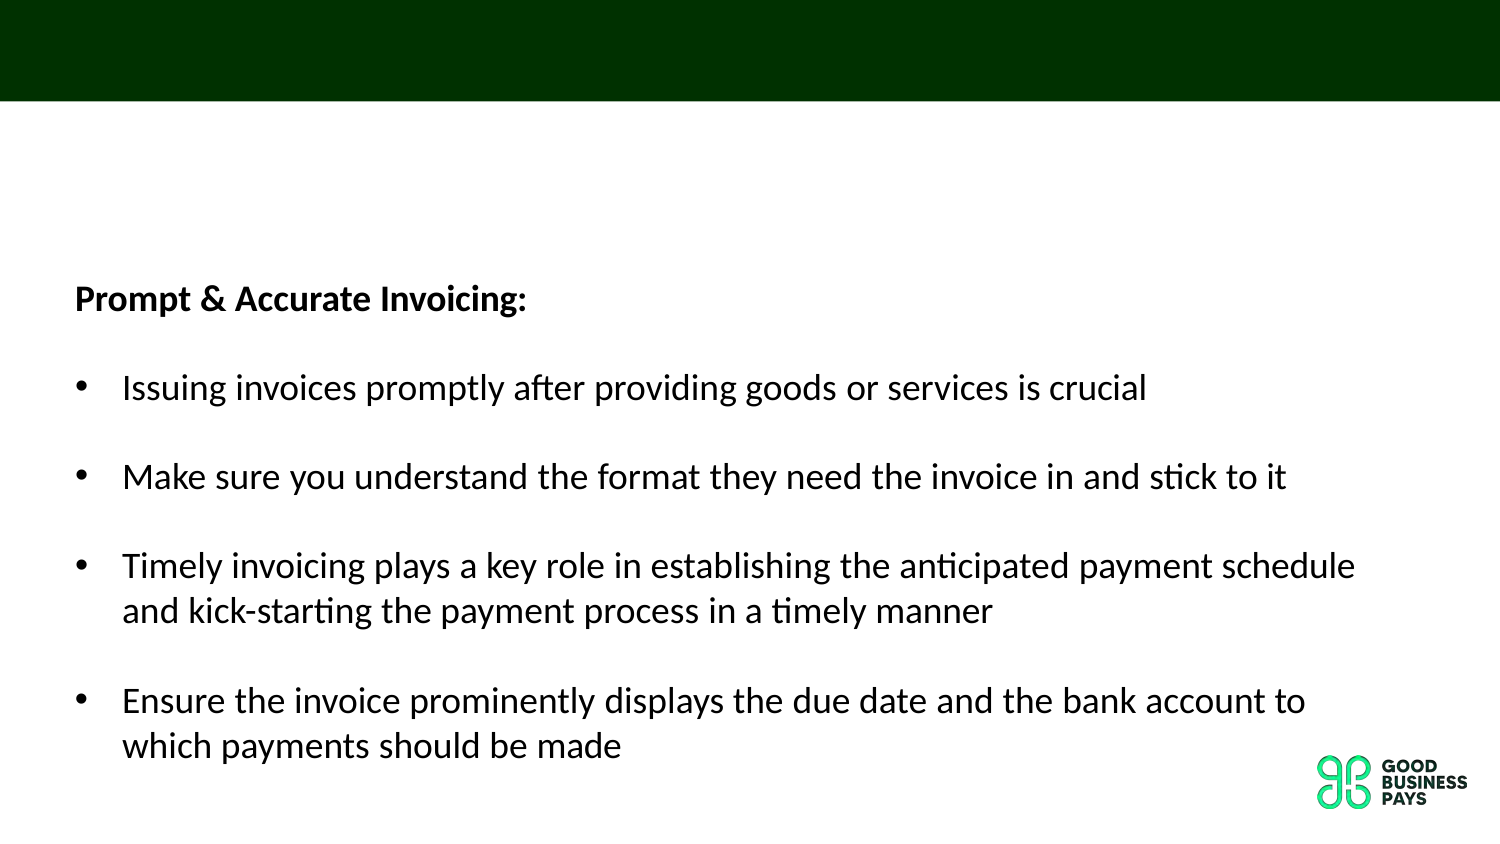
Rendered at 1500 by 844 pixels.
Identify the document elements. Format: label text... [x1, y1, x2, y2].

text_box [0, 0, 1500, 102]
text_box Prompt & Accurate Invoicing: Issuing invoices promptly after providing goods or services is crucial Make sure you understand the format they need the invoice in and stick to it Timely invoicing plays a key role in establishing the anticipated payment schedule and kick-starting the payment process in a timely manner Ensure the invoice prominently displays the due date and the bank account to which payments should be made [72, 271, 1368, 766]
picture [1317, 755, 1467, 809]
